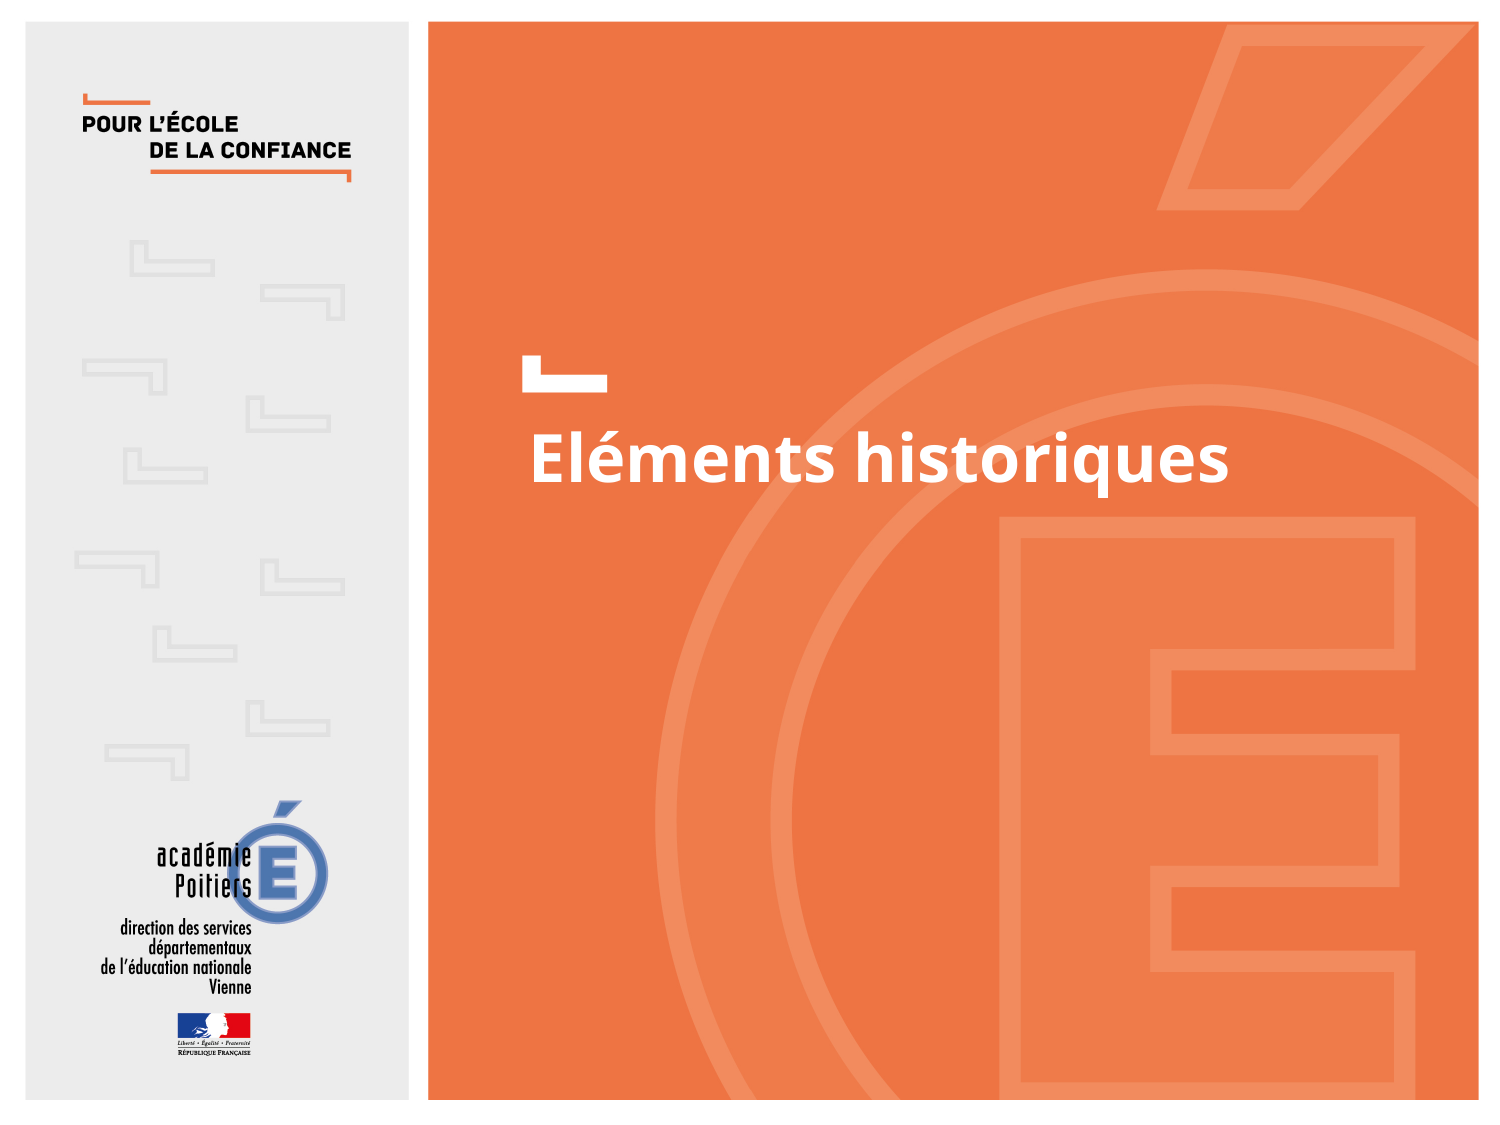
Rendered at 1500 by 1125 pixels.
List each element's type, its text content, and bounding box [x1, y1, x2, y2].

text_box Eléments historiques [513, 408, 1388, 504]
picture [0, 0, 1500, 1125]
